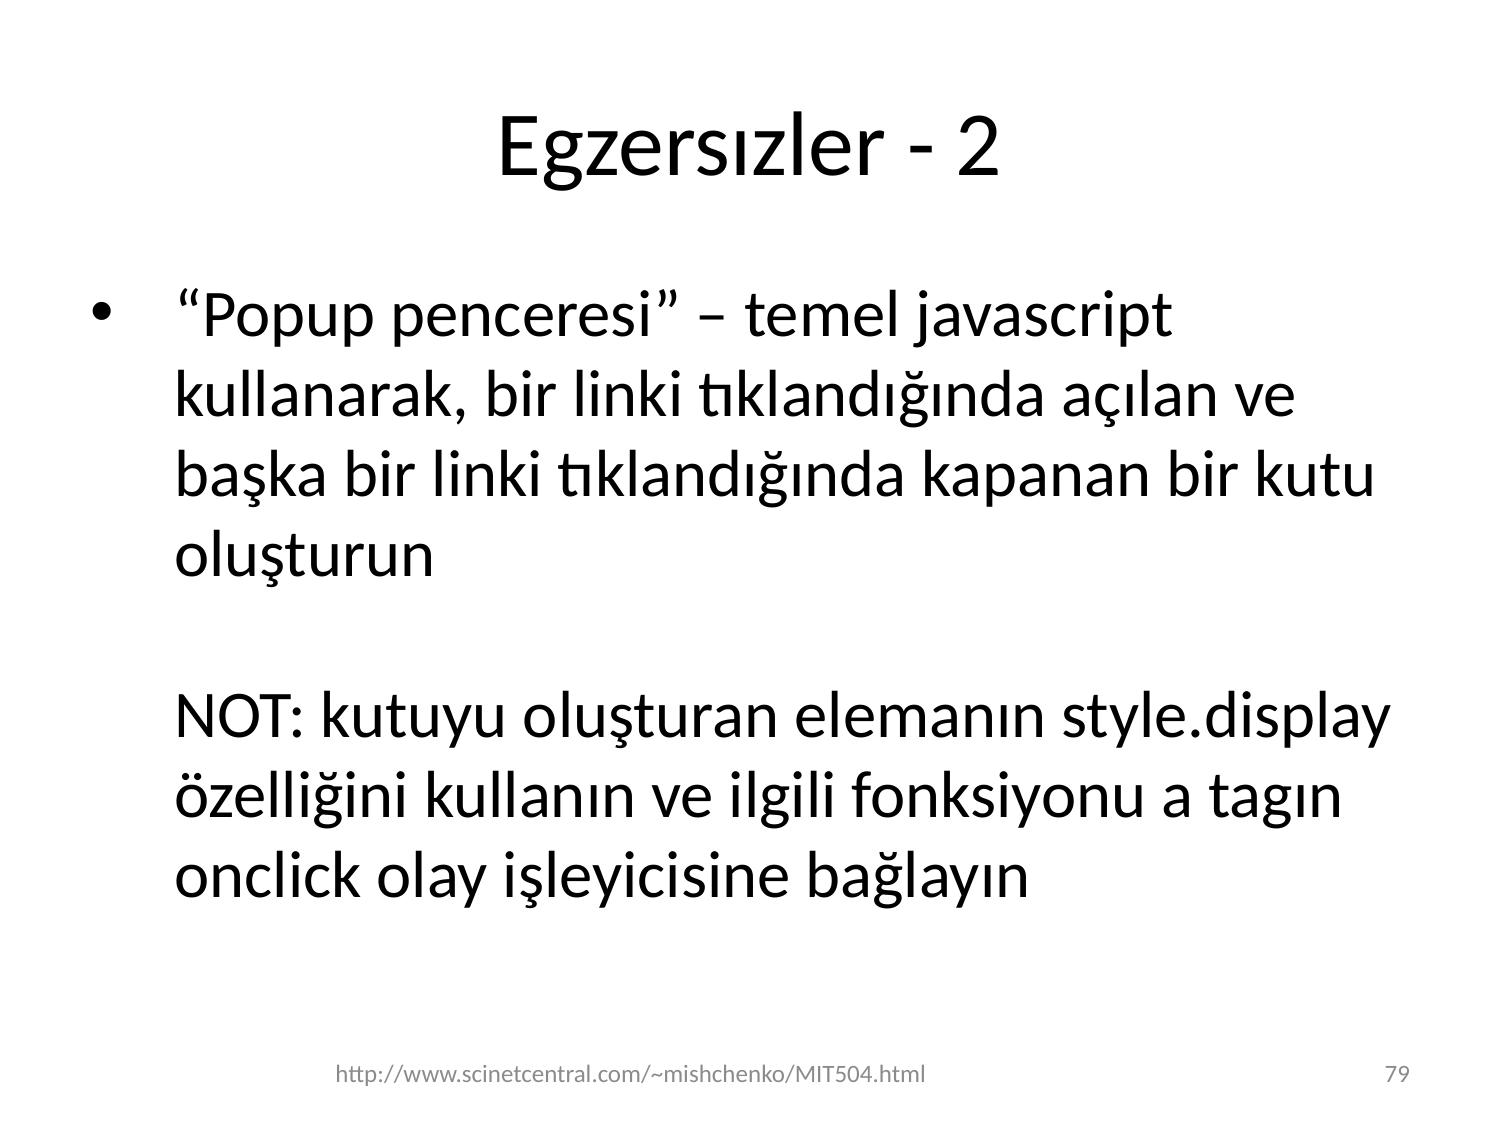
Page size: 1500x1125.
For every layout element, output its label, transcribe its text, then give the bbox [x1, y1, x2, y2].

title Egzersızler - 2 [75, 45, 1425, 233]
slide_number 79 [1074, 1042, 1425, 1103]
footer http://www.scinetcentral.com/~mishchenko/MIT504.html [275, 1042, 988, 1103]
list “Popup penceresi” – temel javascript kullanarak, bir linki tıklandığında açılan ve başka bir linki tıklandığında kapanan bir kutu oluşturun NOT: kutuyu oluşturan elemanın style.display özelliğini kullanın ve ilgili fonksiyonu a tagın onclick olay işleyicisine bağlayın [75, 262, 1425, 1005]
